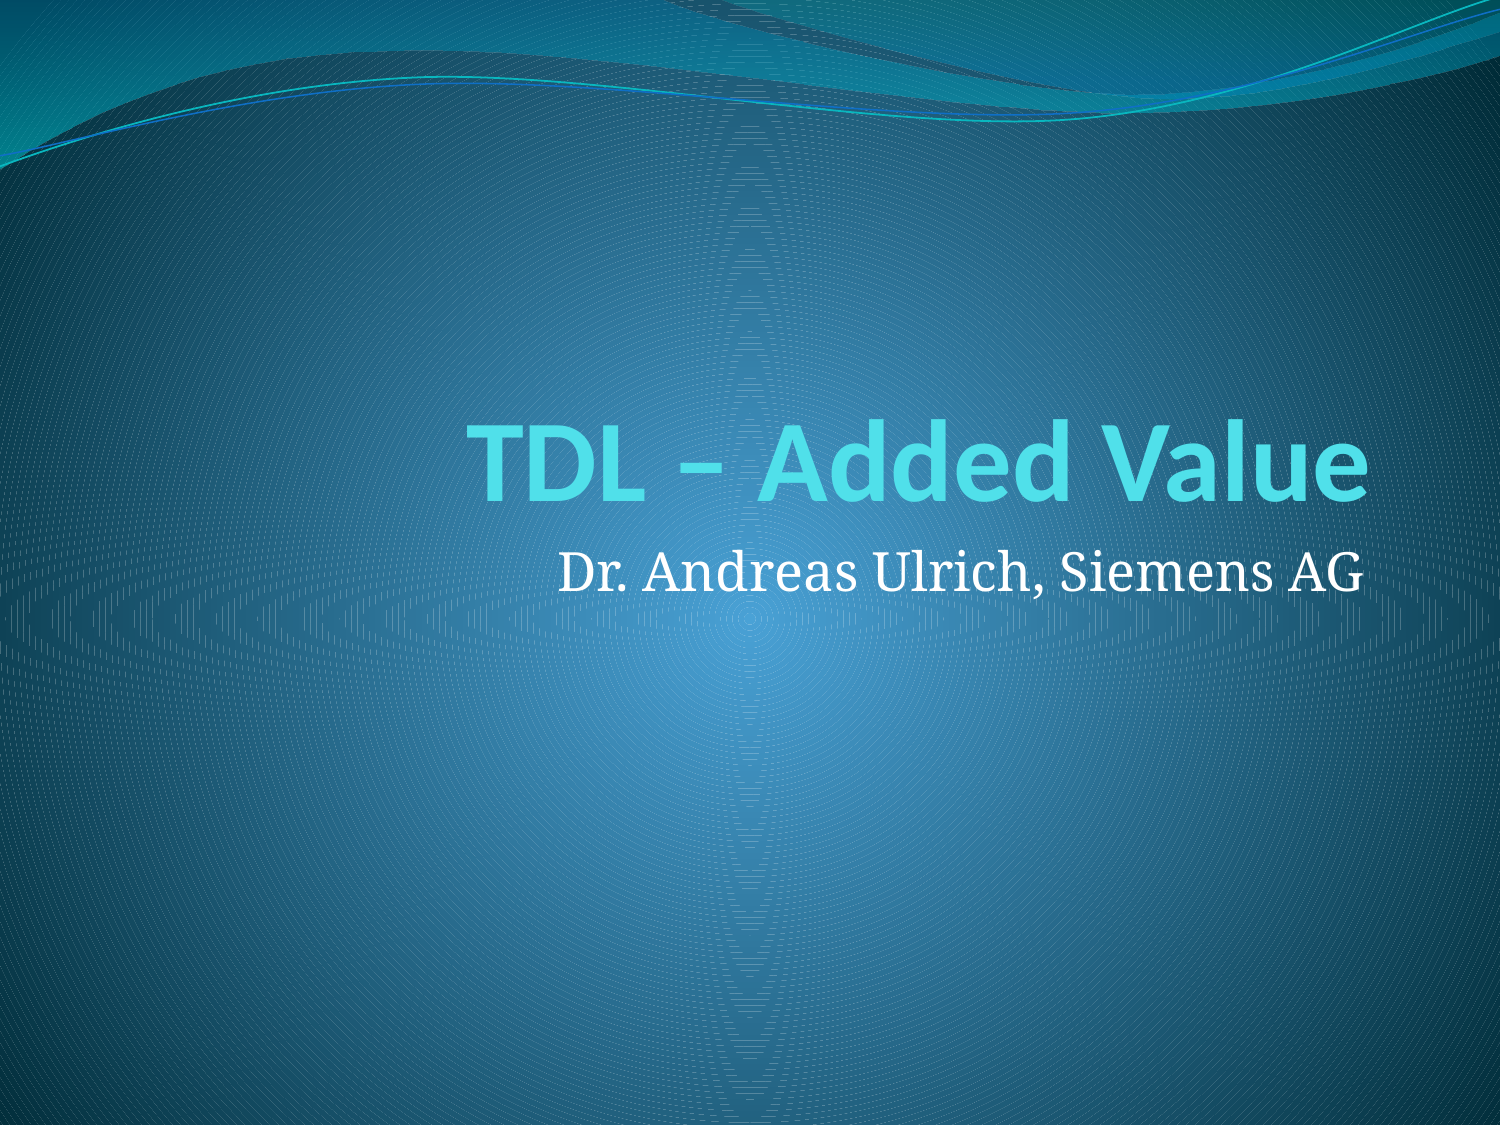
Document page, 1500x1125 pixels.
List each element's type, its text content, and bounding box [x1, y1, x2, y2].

subtitle Dr. Andreas Ulrich, Siemens AG [87, 529, 1376, 818]
title TDL – Added Value [87, 224, 1376, 525]
